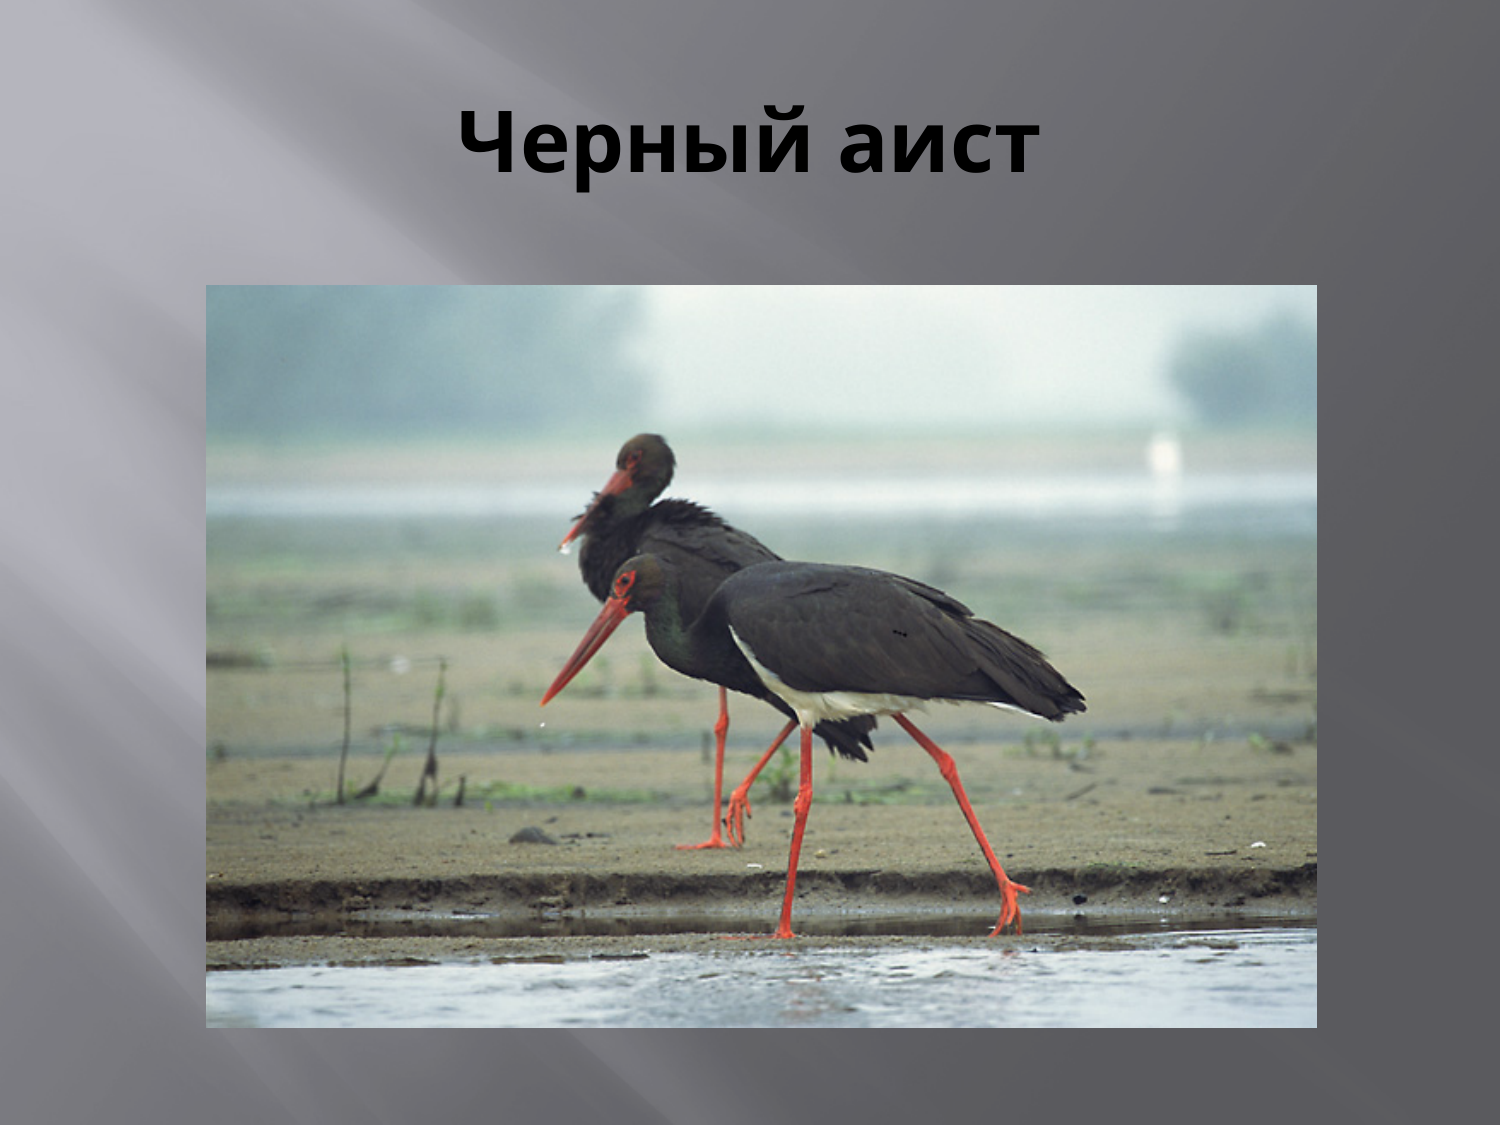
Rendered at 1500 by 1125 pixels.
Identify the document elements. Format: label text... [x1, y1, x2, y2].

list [206, 285, 1318, 1028]
title Черный аист [75, 45, 1425, 233]
